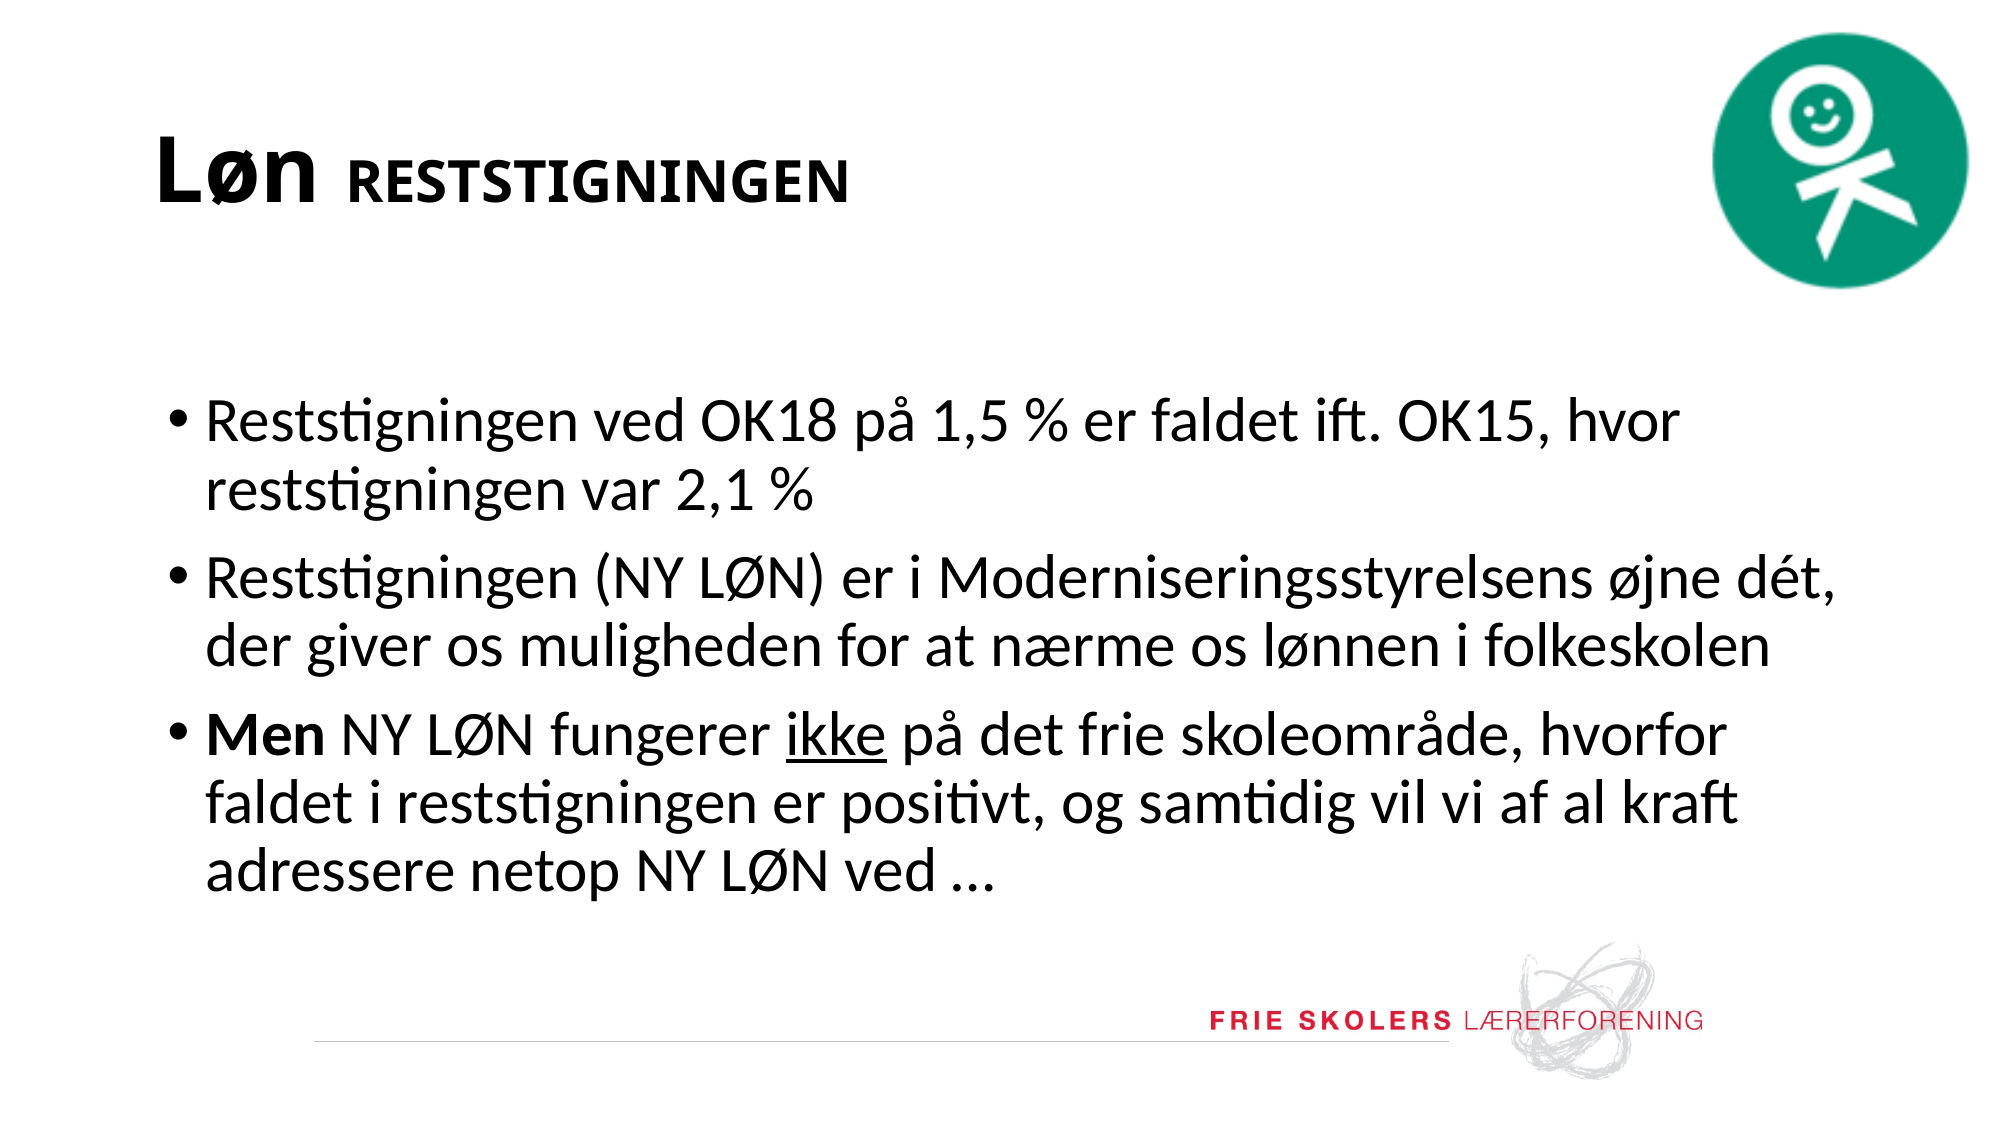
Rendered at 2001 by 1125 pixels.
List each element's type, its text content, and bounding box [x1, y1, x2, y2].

list Reststigningen ved OK18 på 1,5 % er faldet ift. OK15, hvor reststigningen var 2,1 % Reststigningen (NY LØN) er i Moderniseringsstyrelsens øjne dét, der giver os muligheden for at nærme os lønnen i folkeskolen Men NY LØN fungerer ikke på det frie skoleområde, hvorfor faldet i reststigningen er positivt, og samtidig vil vi af al kraft adressere netop NY LØN ved … [152, 379, 1896, 924]
picture [1701, 21, 1982, 297]
title Løn RESTSTIGNINGEN [137, 64, 1701, 282]
picture [1211, 941, 1702, 1080]
